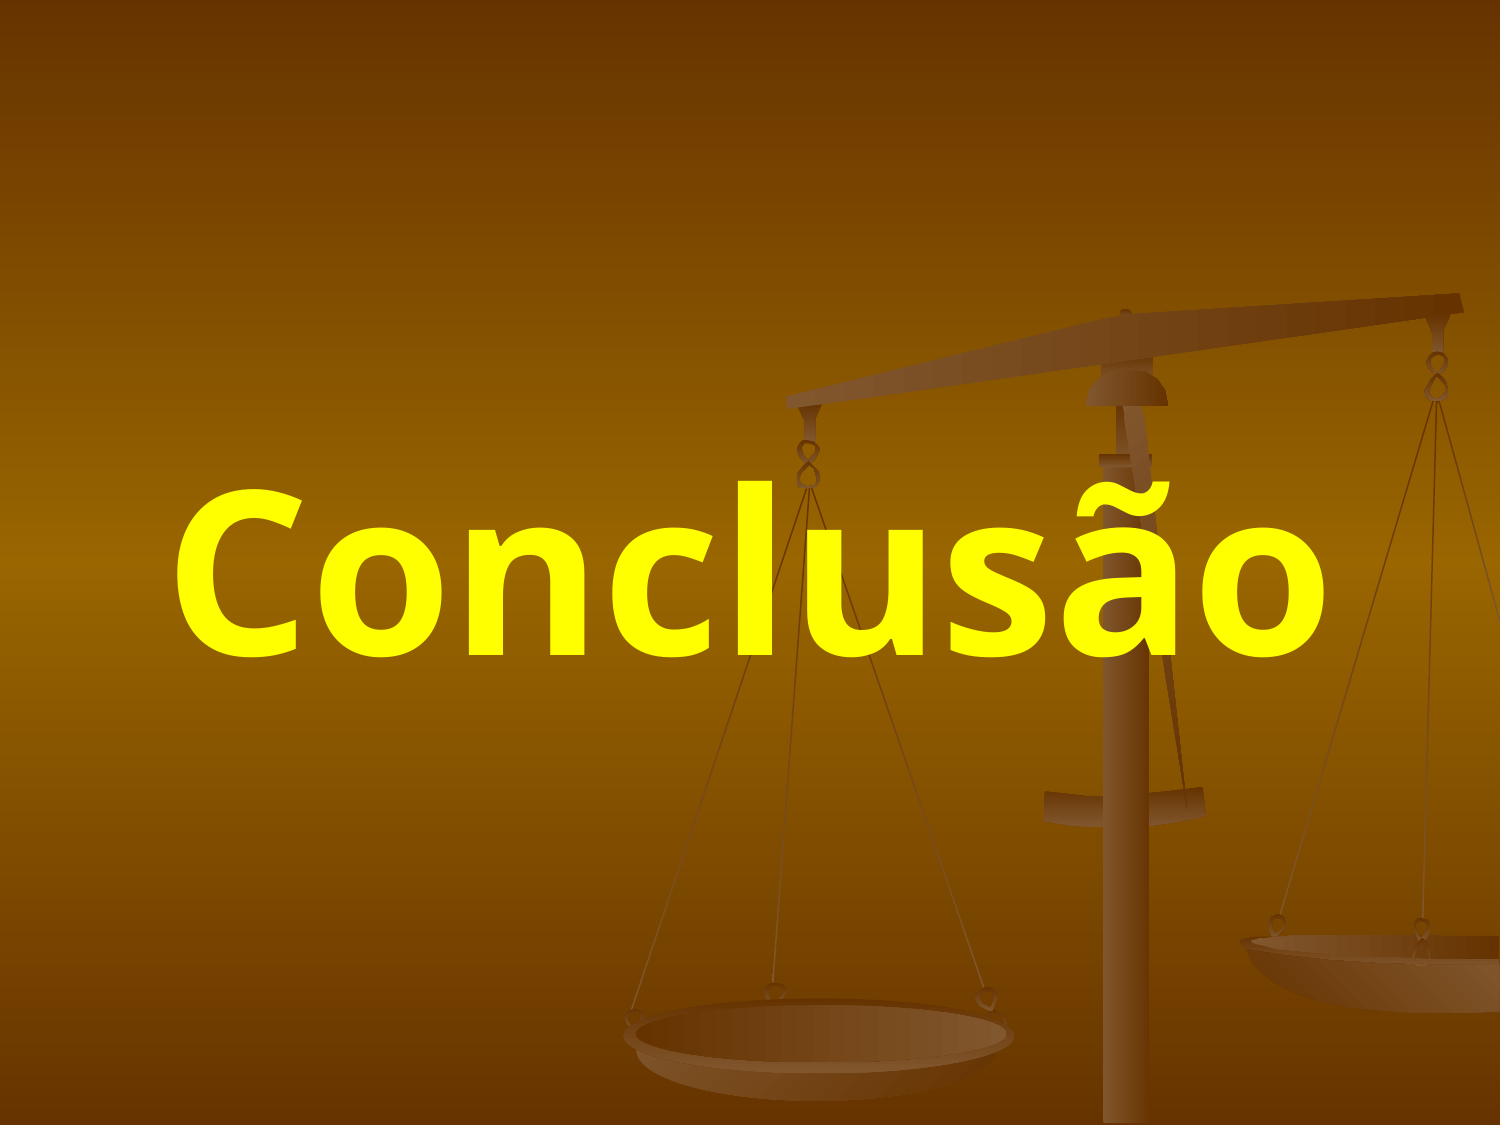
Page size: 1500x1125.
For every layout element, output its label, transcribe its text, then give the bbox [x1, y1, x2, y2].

title Conclusão [75, 45, 1425, 1083]
